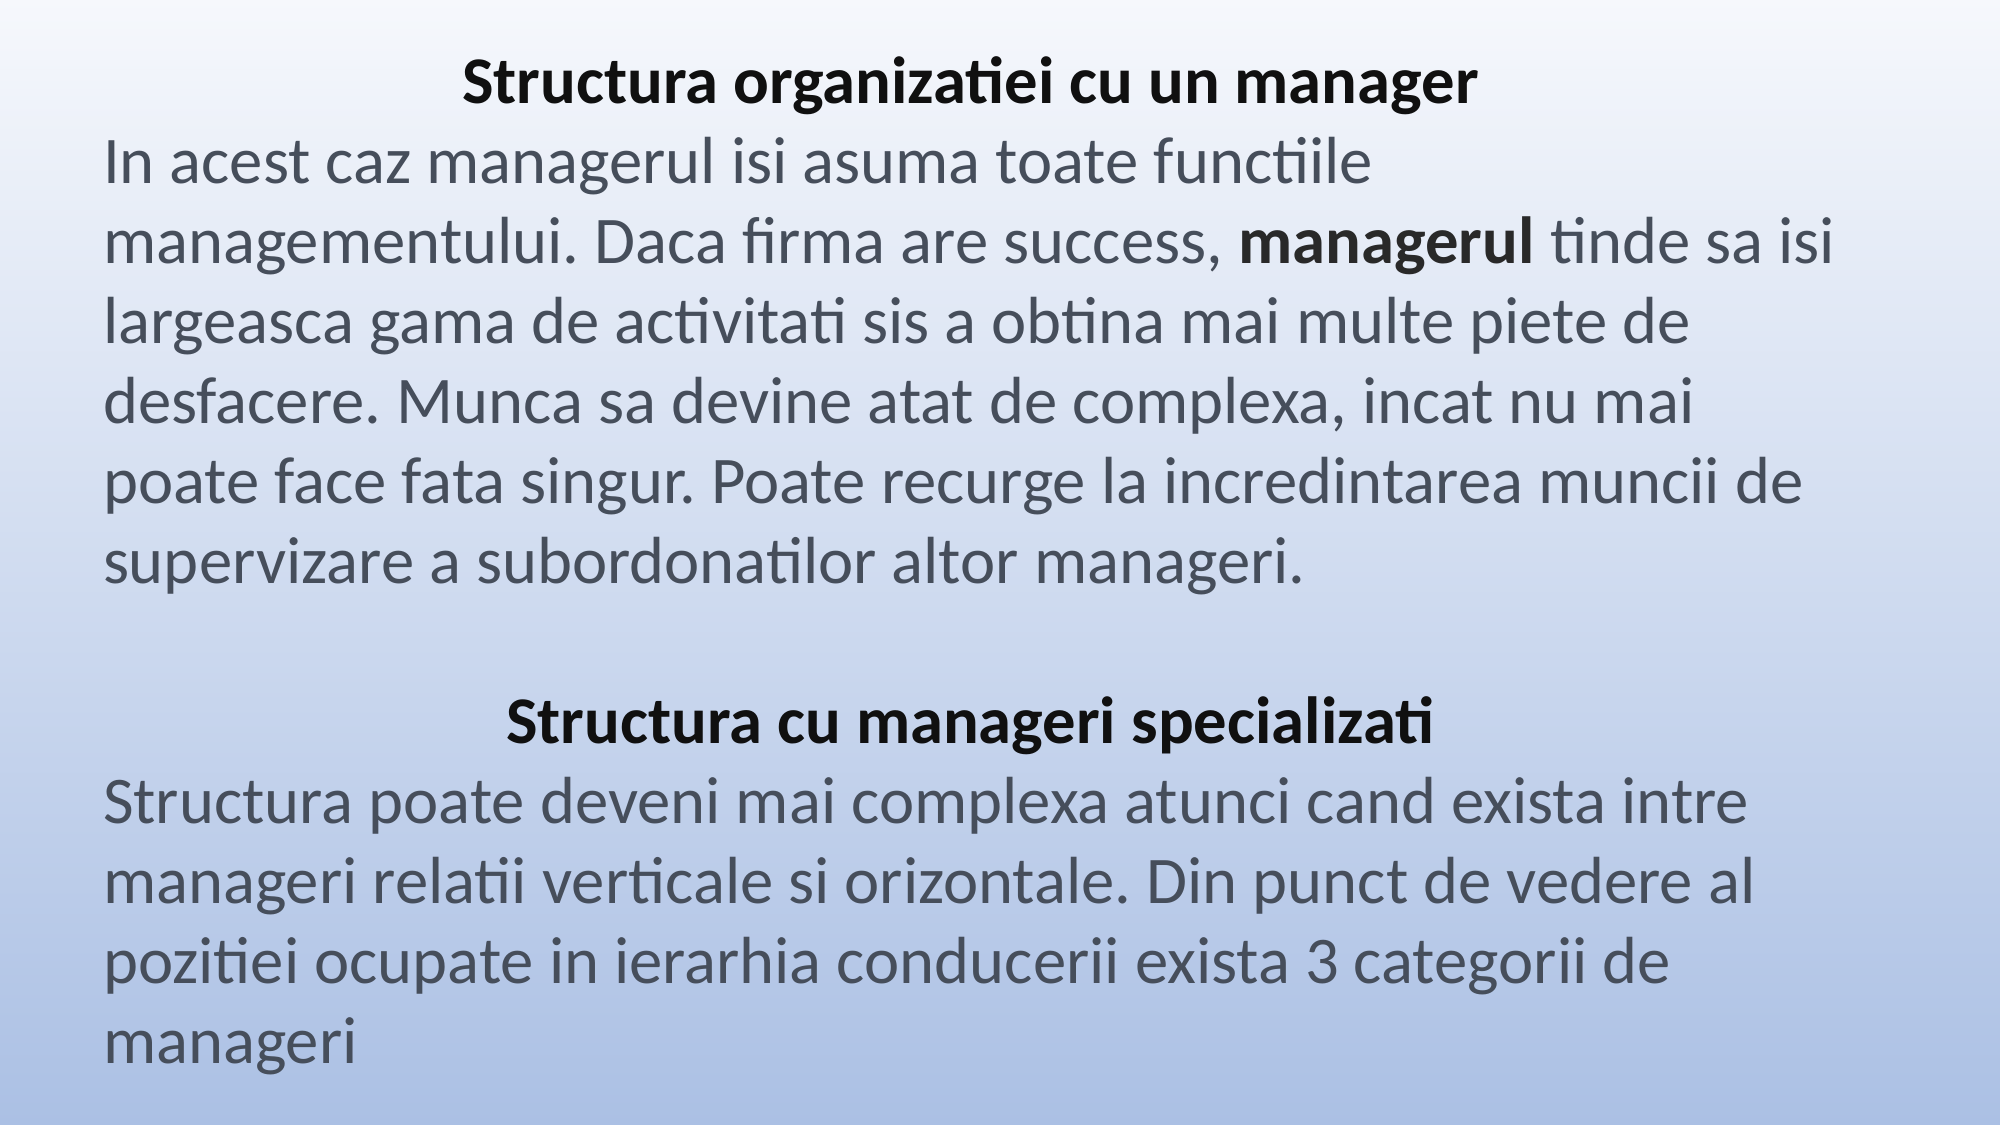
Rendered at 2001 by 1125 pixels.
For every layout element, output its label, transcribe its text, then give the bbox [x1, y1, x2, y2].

text_box Structura organizatiei cu un manager In acest caz managerul isi asuma toate functiile managementului. Daca firma are success, managerul tinde sa isi largeasca gama de activitati sis a obtina mai multe piete de desfacere. Munca sa devine atat de complexa, incat nu mai poate face fata singur. Poate recurge la incredintarea muncii de supervizare a subordonatilor altor manageri. Structura cu manageri specializati Structura poate deveni mai complexa atunci cand exista intre manageri relatii verticale si orizontale. Din punct de vedere al pozitiei ocupate in ierarhia conducerii exista 3 categorii de manageri [88, 29, 1854, 1084]
